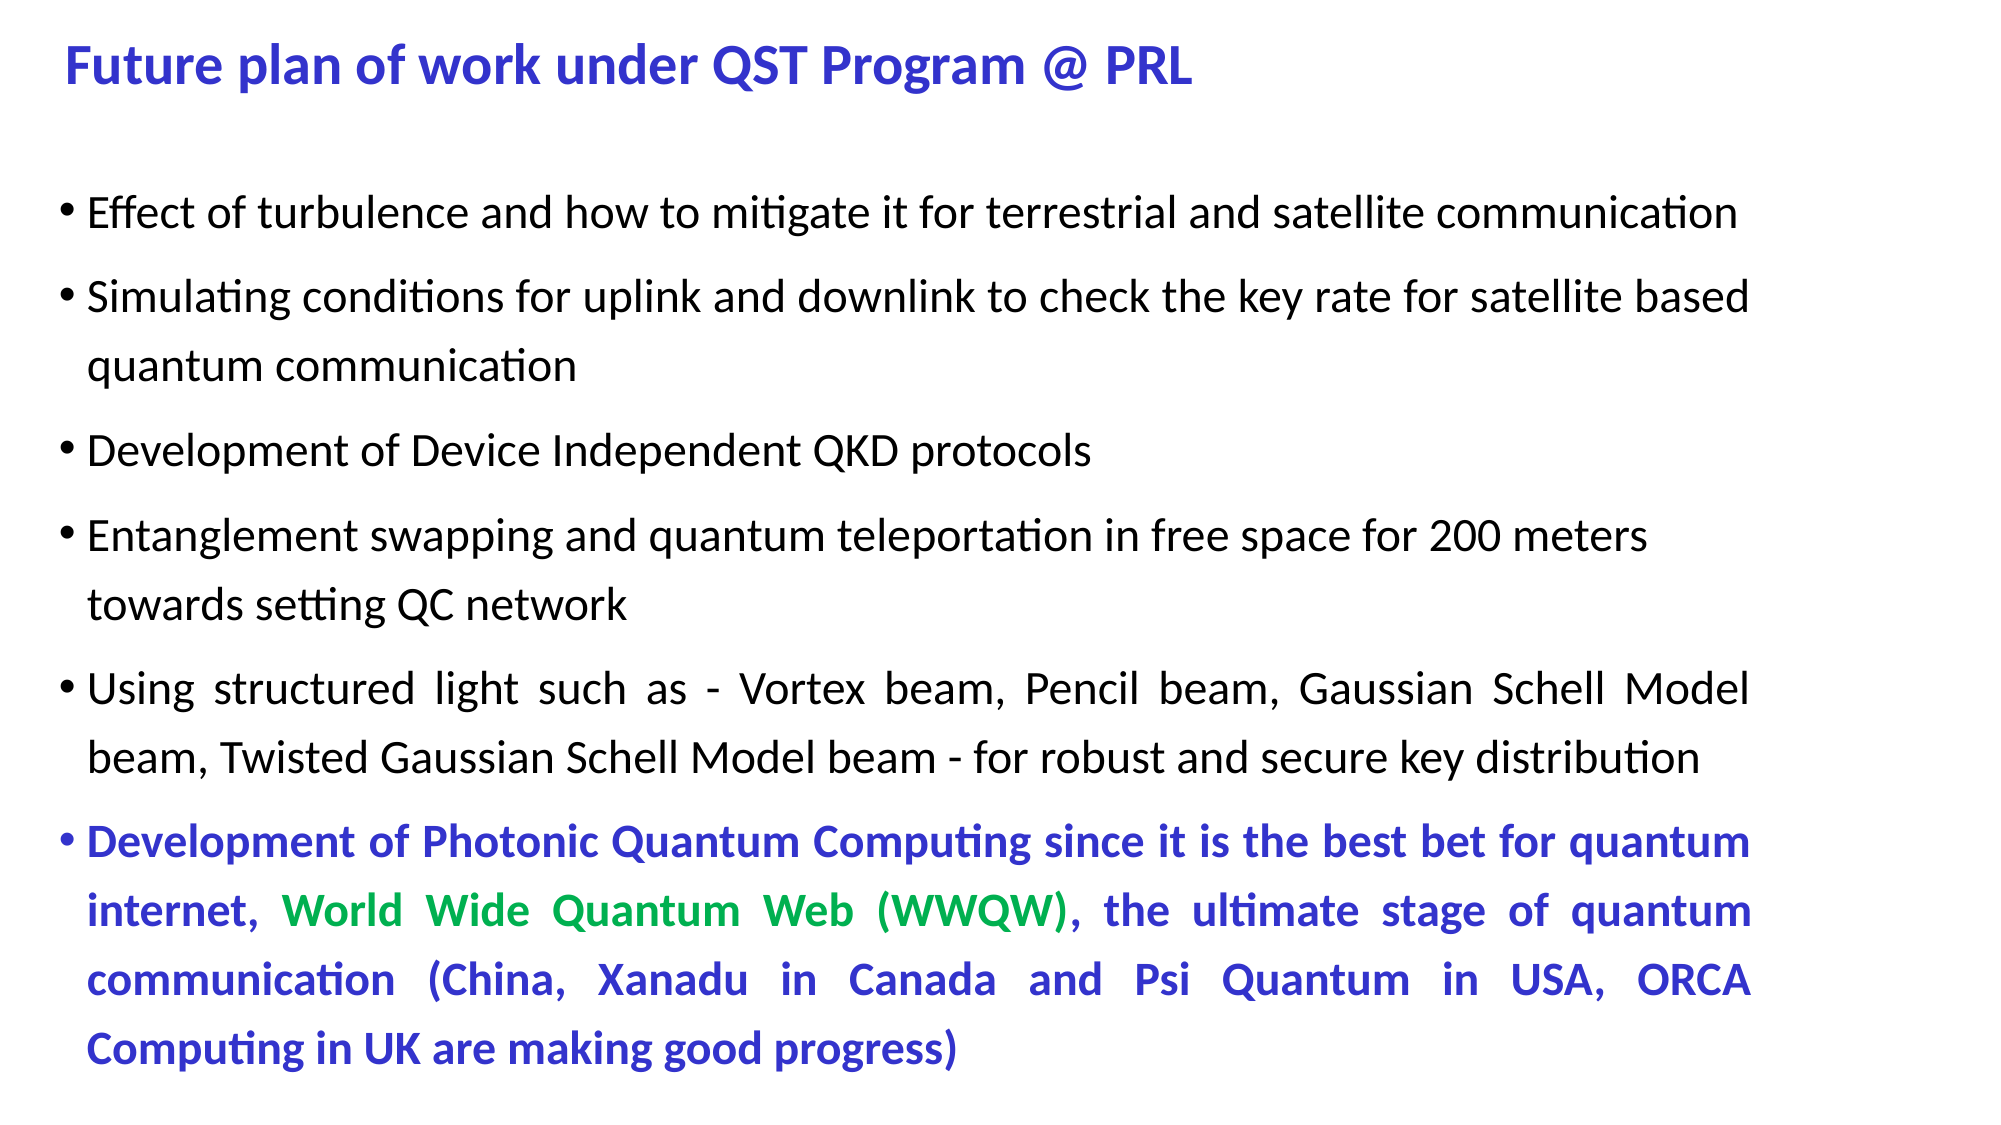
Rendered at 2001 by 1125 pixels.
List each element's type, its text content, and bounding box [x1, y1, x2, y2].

list Effect of turbulence and how to mitigate it for terrestrial and satellite communication Simulating conditions for uplink and downlink to check the key rate for satellite based quantum communication Development of Device Independent QKD protocols Entanglement swapping and quantum teleportation in free space for 200 meters towards setting QC network Using structured light such as - Vortex beam, Pencil beam, Gaussian Schell Model beam, Twisted Gaussian Schell Model beam - for robust and secure key distribution Development of Photonic Quantum Computing since it is the best bet for quantum internet, World Wide Quantum Web (WWQW), the ultimate stage of quantum communication (China, Xanadu in Canada and Psi Quantum in USA, ORCA Computing in UK are making good progress) [43, 161, 1769, 1107]
text_box Future plan of work under QST Program @ PRL [50, 18, 1209, 104]
